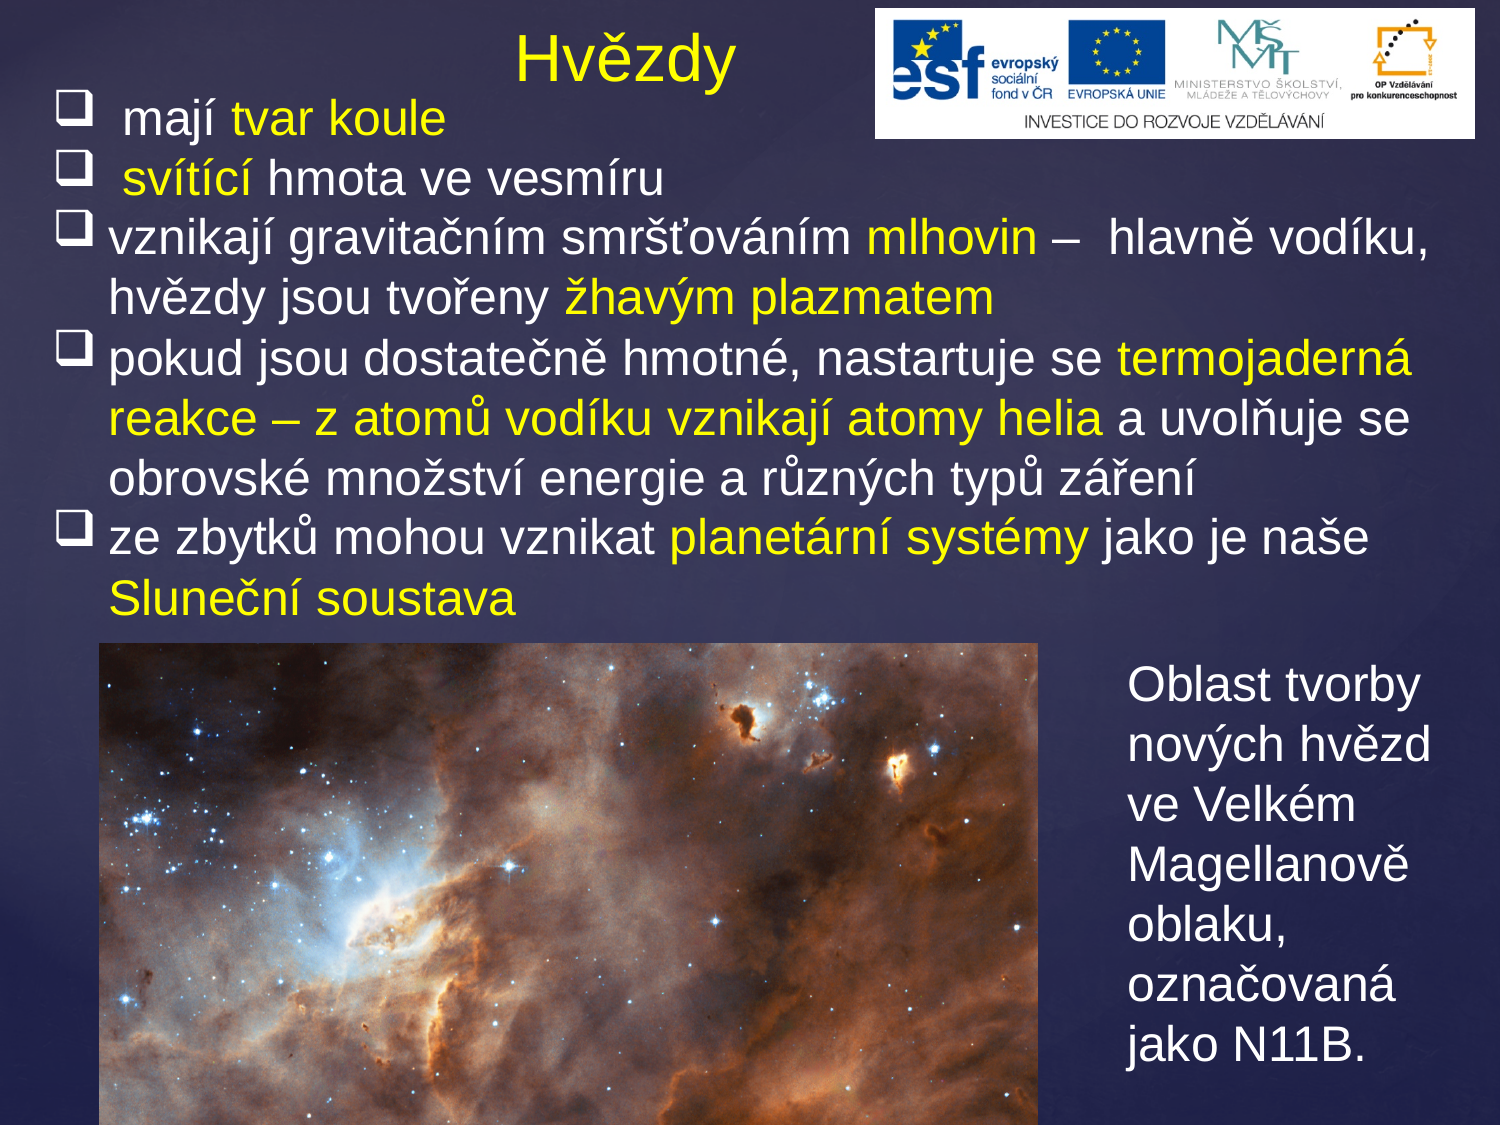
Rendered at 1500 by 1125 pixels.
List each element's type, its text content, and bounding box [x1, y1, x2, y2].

text_box mají tvar koule svítící hmota ve vesmíru vznikají gravitačním smršťováním mlhovin – hlavně vodíku, hvězdy jsou tvořeny žhavým plazmatem pokud jsou dostatečně hmotné, nastartuje se termojaderná reakce – z atomů vodíku vznikají atomy helia a uvolňuje se obrovské množství energie a různých typů záření ze zbytků mohou vznikat planetární systémy jako je naše Sluneční soustava [37, 77, 1475, 633]
picture [99, 643, 1038, 1125]
picture [874, 7, 1476, 140]
text_box Hvězdy [500, 7, 775, 77]
text_box Oblast tvorby nových hvězd ve Velkém Magellanově oblaku, označovaná jako N11B. [1112, 643, 1452, 1079]
